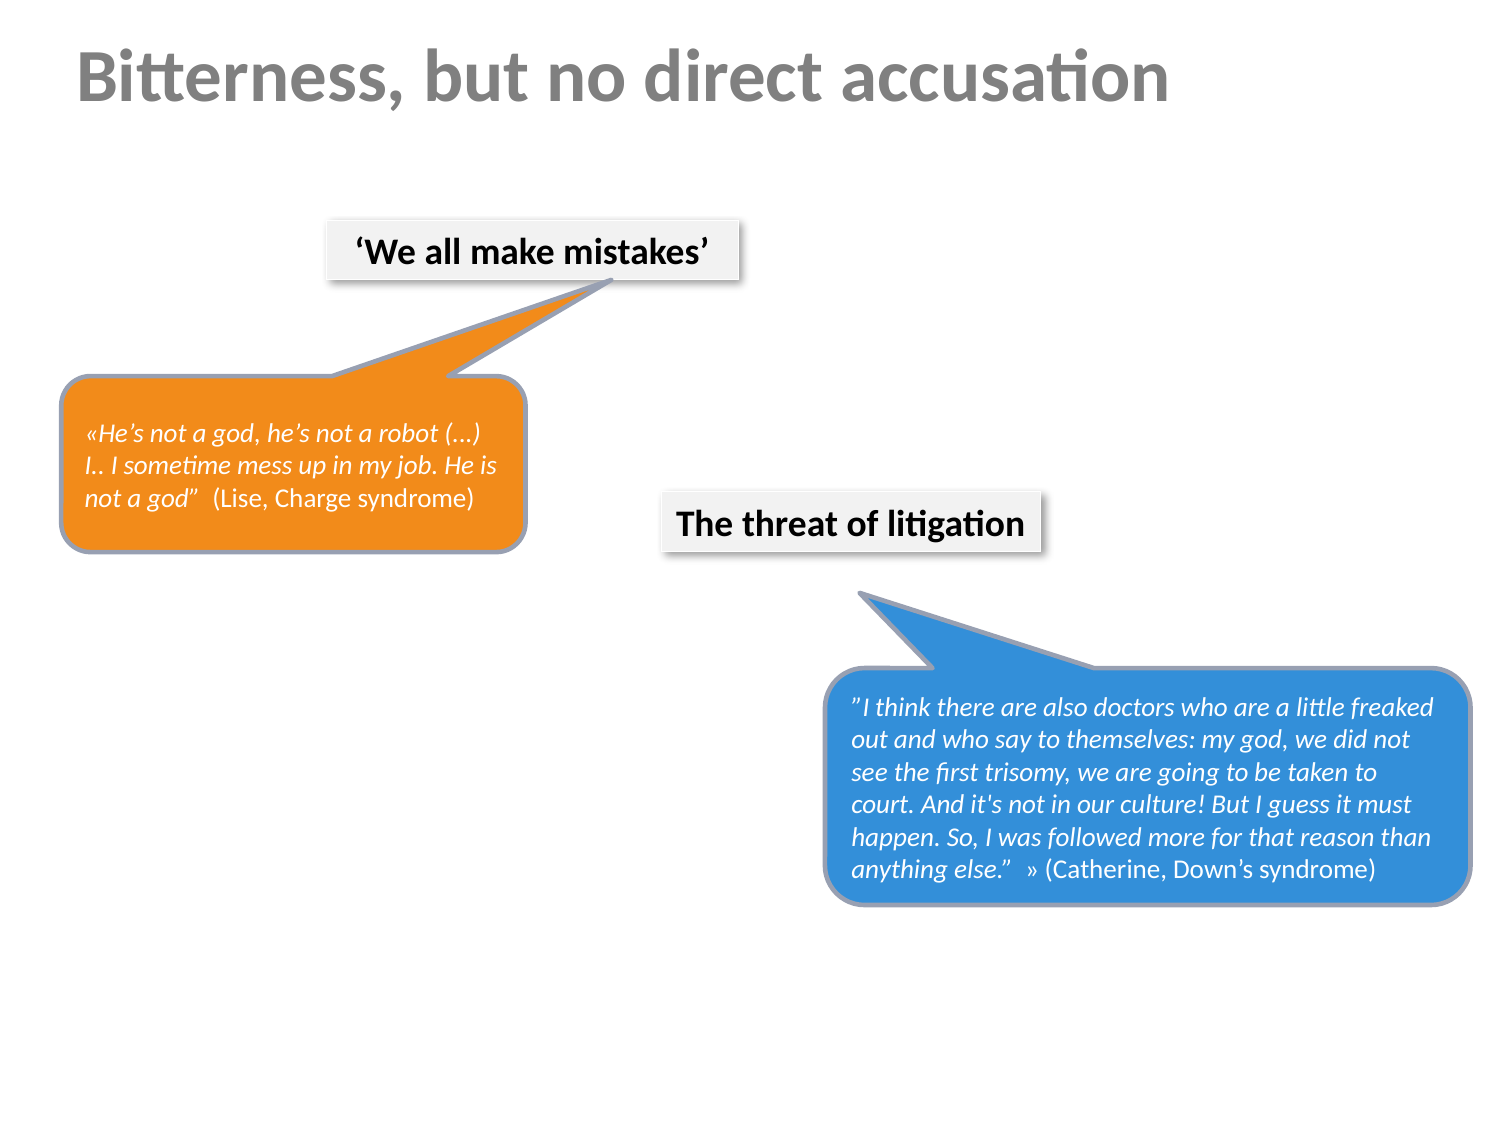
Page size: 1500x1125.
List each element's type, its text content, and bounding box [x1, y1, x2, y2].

text_box ‘We all make mistakes’ [326, 220, 739, 280]
text_box Bitterness, but no direct accusation [61, 19, 1500, 207]
text_box «He’s not a god, he’s not a robot (...) I.. I sometime mess up in my job. He is not a god” (Lise, Charge syndrome) [58, 277, 614, 555]
text_box ”I think there are also doctors who are a little freaked out and who say to themselves: my god, we did not see the first trisomy, we are going to be taken to court. And it's not in our culture! But I guess it must happen. So, I was followed more for that reason than anything else.” » (Catherine, Down’s syndrome) [822, 590, 1473, 908]
text_box The threat of litigation [661, 491, 1041, 552]
